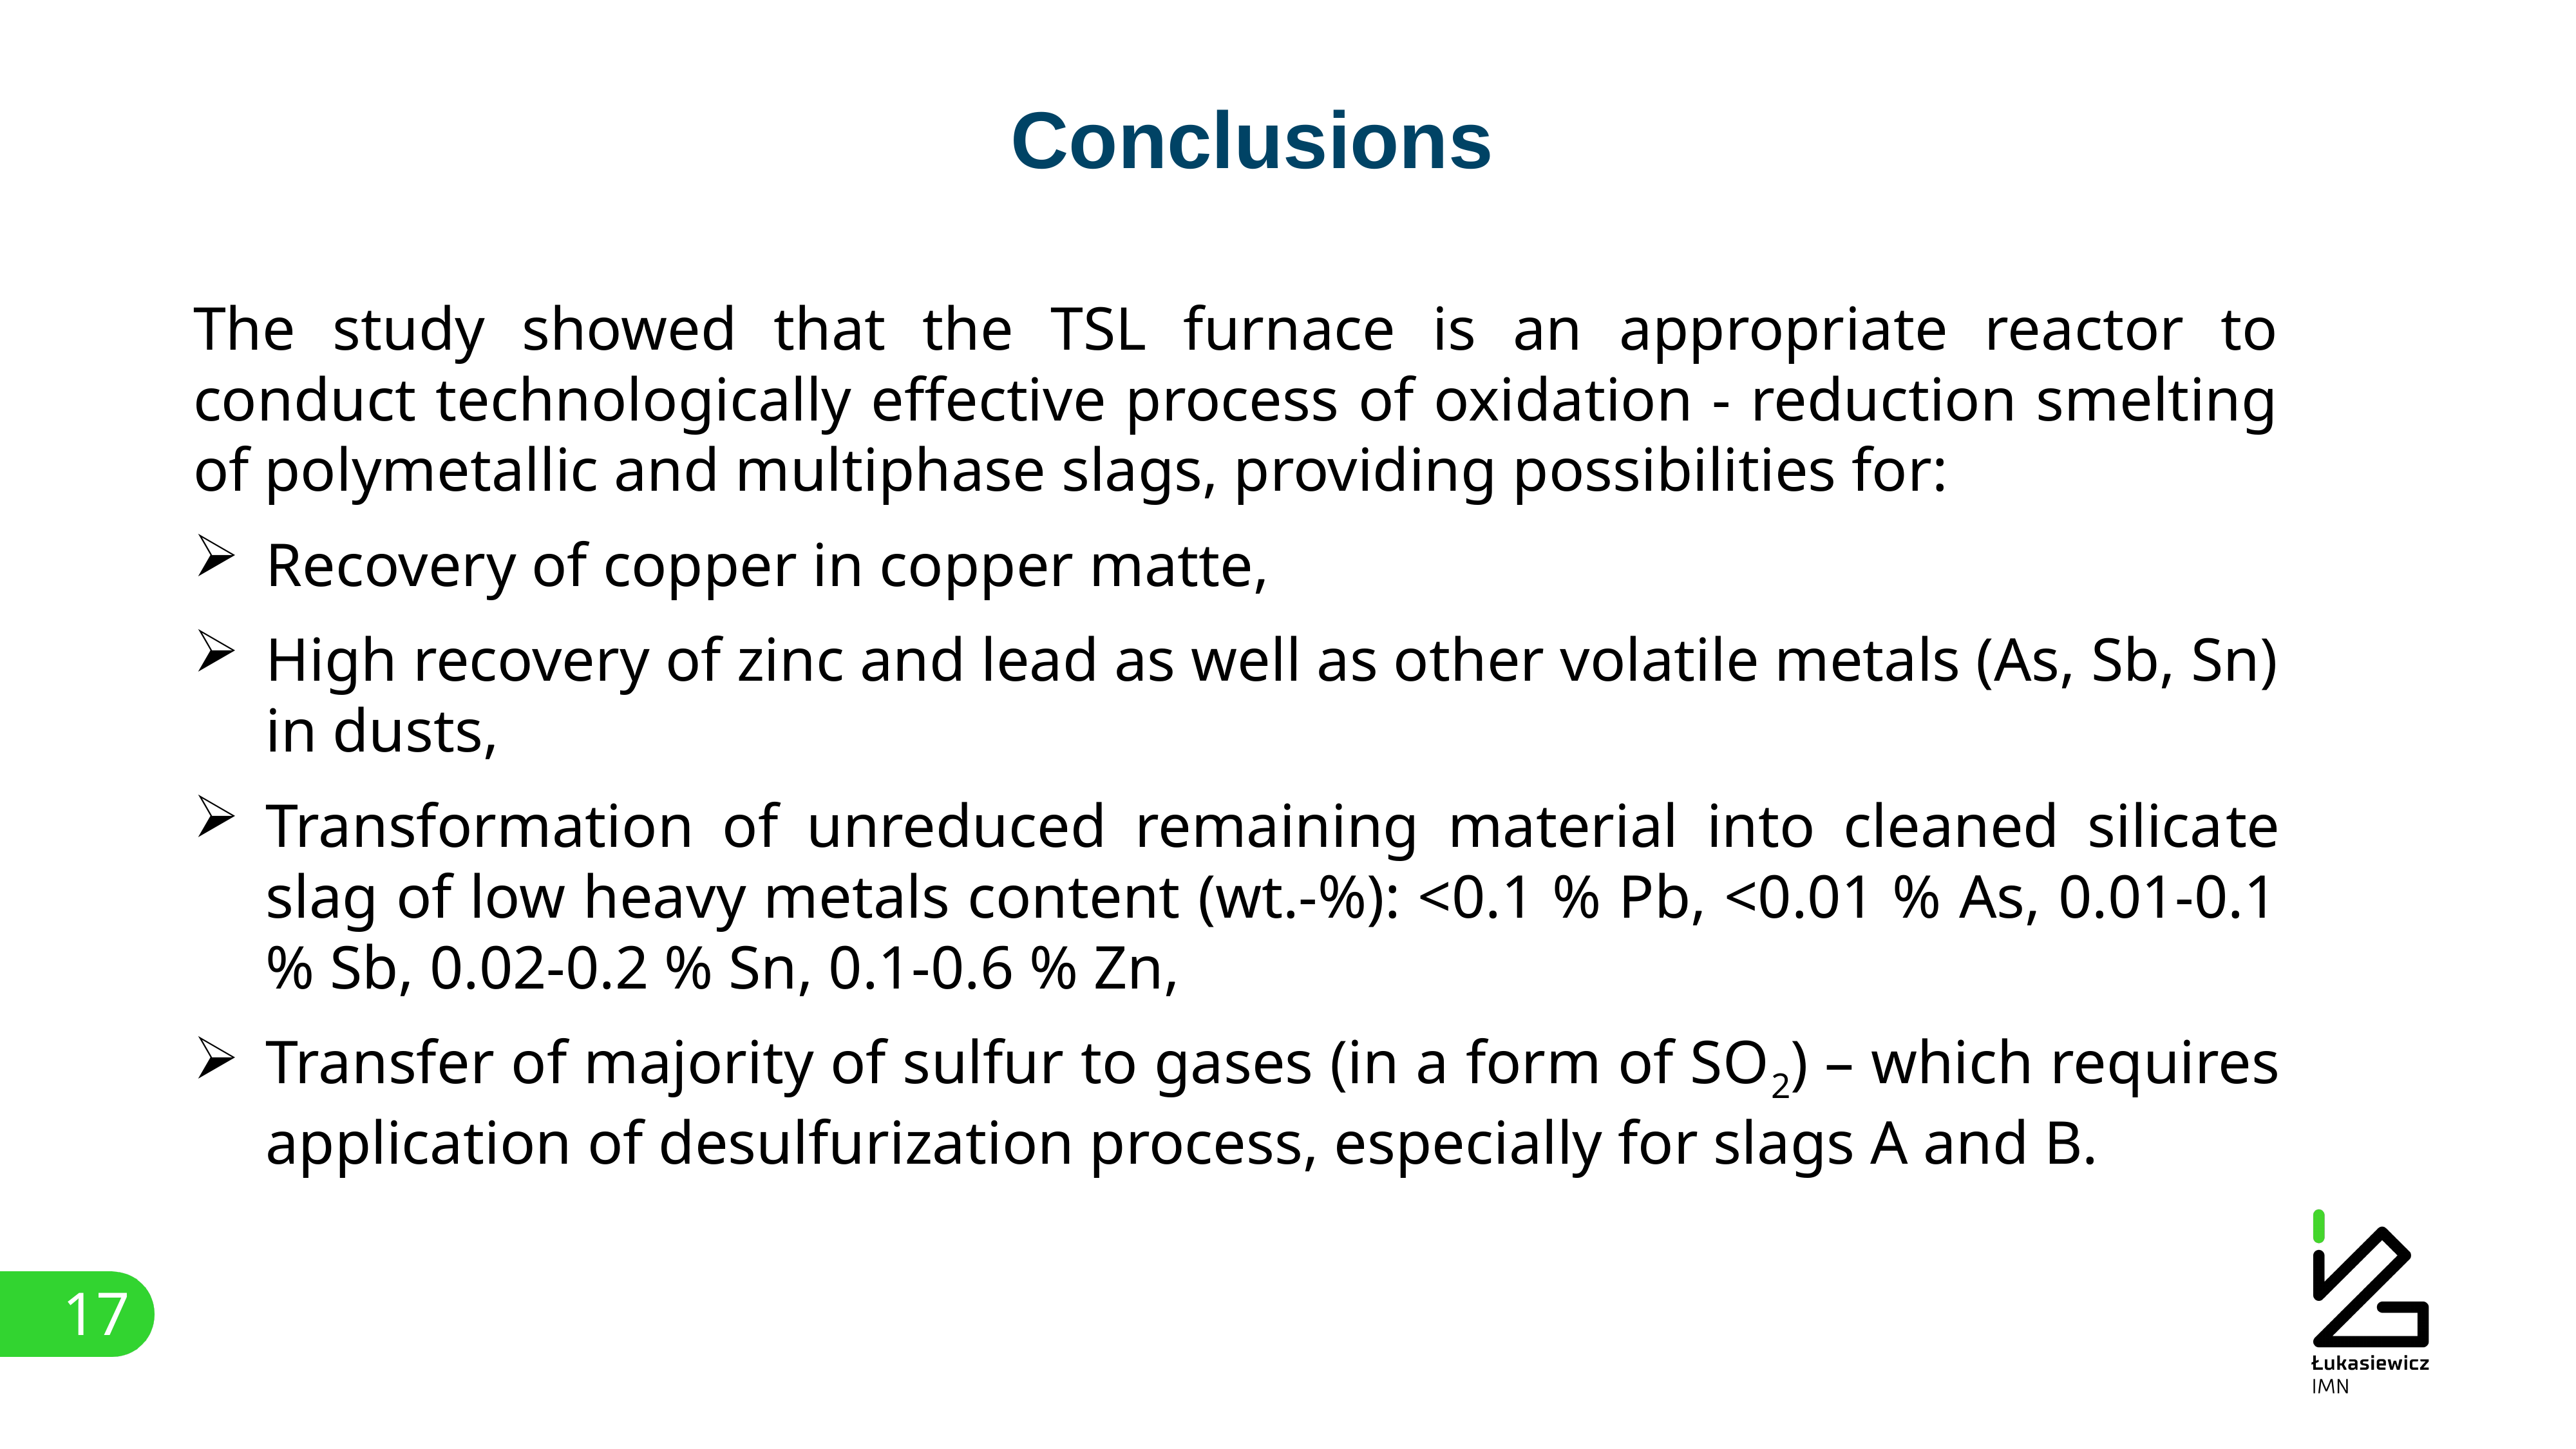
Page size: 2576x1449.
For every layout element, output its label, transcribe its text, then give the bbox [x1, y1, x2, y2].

picture [2311, 1209, 2429, 1394]
text_box The study showed that the TSL furnace is an appropriate reactor to conduct technologically effective process of oxidation - reduction smelting of polymetallic and multiphase slags, providing possibilities for: Recovery of copper in copper matte, High recovery of zinc and lead as well as other volatile metals (As, Sb, Sn) in dusts, Transformation of unreduced remaining material into cleaned silicate slag of low heavy metals content (wt.-%): <0.1 % Pb, <0.01 % As, 0.01-0.1 % Sb, 0.02-0.2 % Sn, 0.1-0.6 % Zn, Transfer of majority of sulfur to gases (in a form of SO2) – which requires application of desulfurization process, especially for slags A and B. [184, 286, 2290, 1181]
picture [0, 1271, 155, 1357]
text_box Conclusions [63, 108, 2441, 203]
